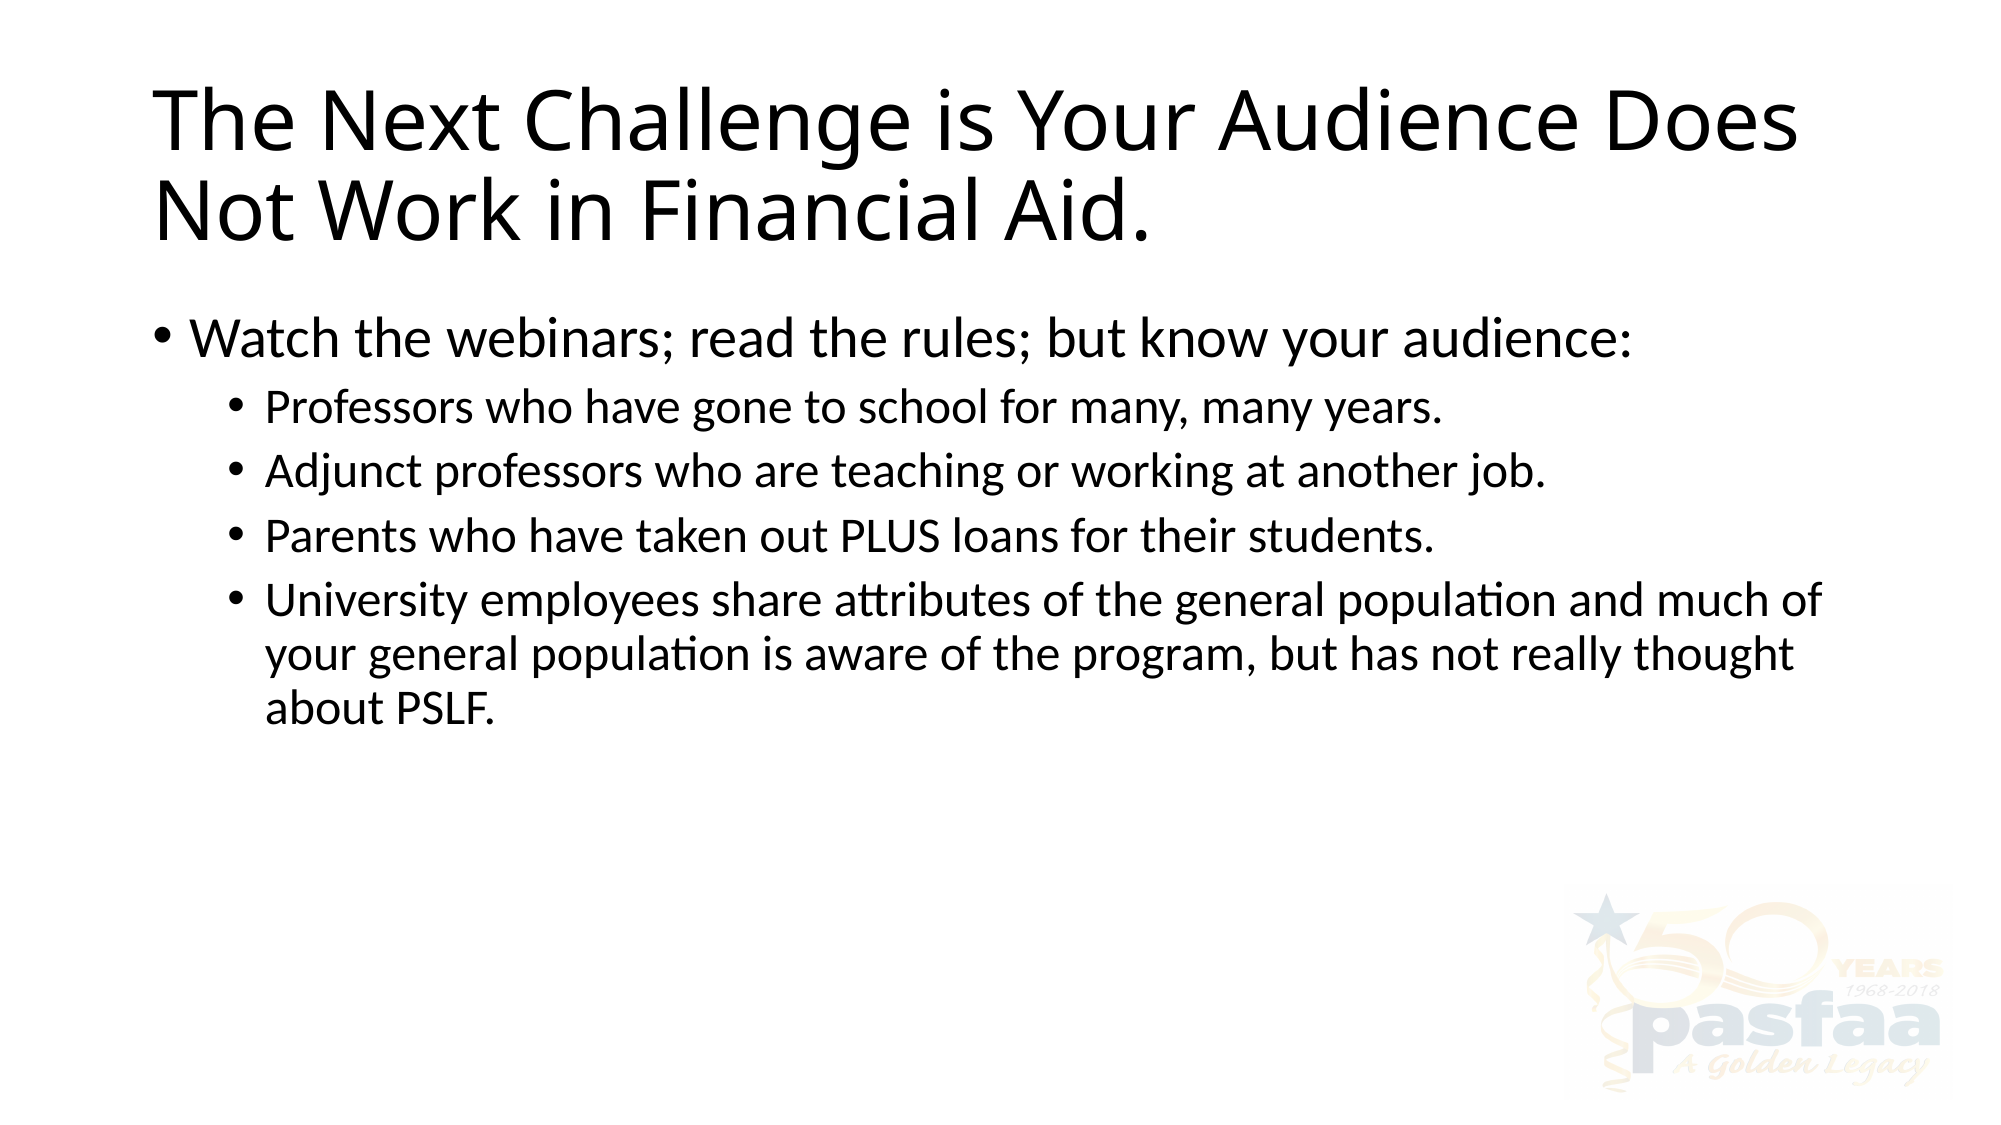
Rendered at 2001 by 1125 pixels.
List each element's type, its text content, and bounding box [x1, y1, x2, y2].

list Watch the webinars; read the rules; but know your audience: Professors who have gone to school for many, many years. Adjunct professors who are teaching or working at another job. Parents who have taken out PLUS loans for their students. University employees share attributes of the general population and much of your general population is aware of the program, but has not really thought about PSLF. [137, 299, 1863, 852]
picture [1563, 884, 1953, 1100]
title The Next Challenge is Your Audience Does Not Work in Financial Aid. [137, 59, 1863, 278]
